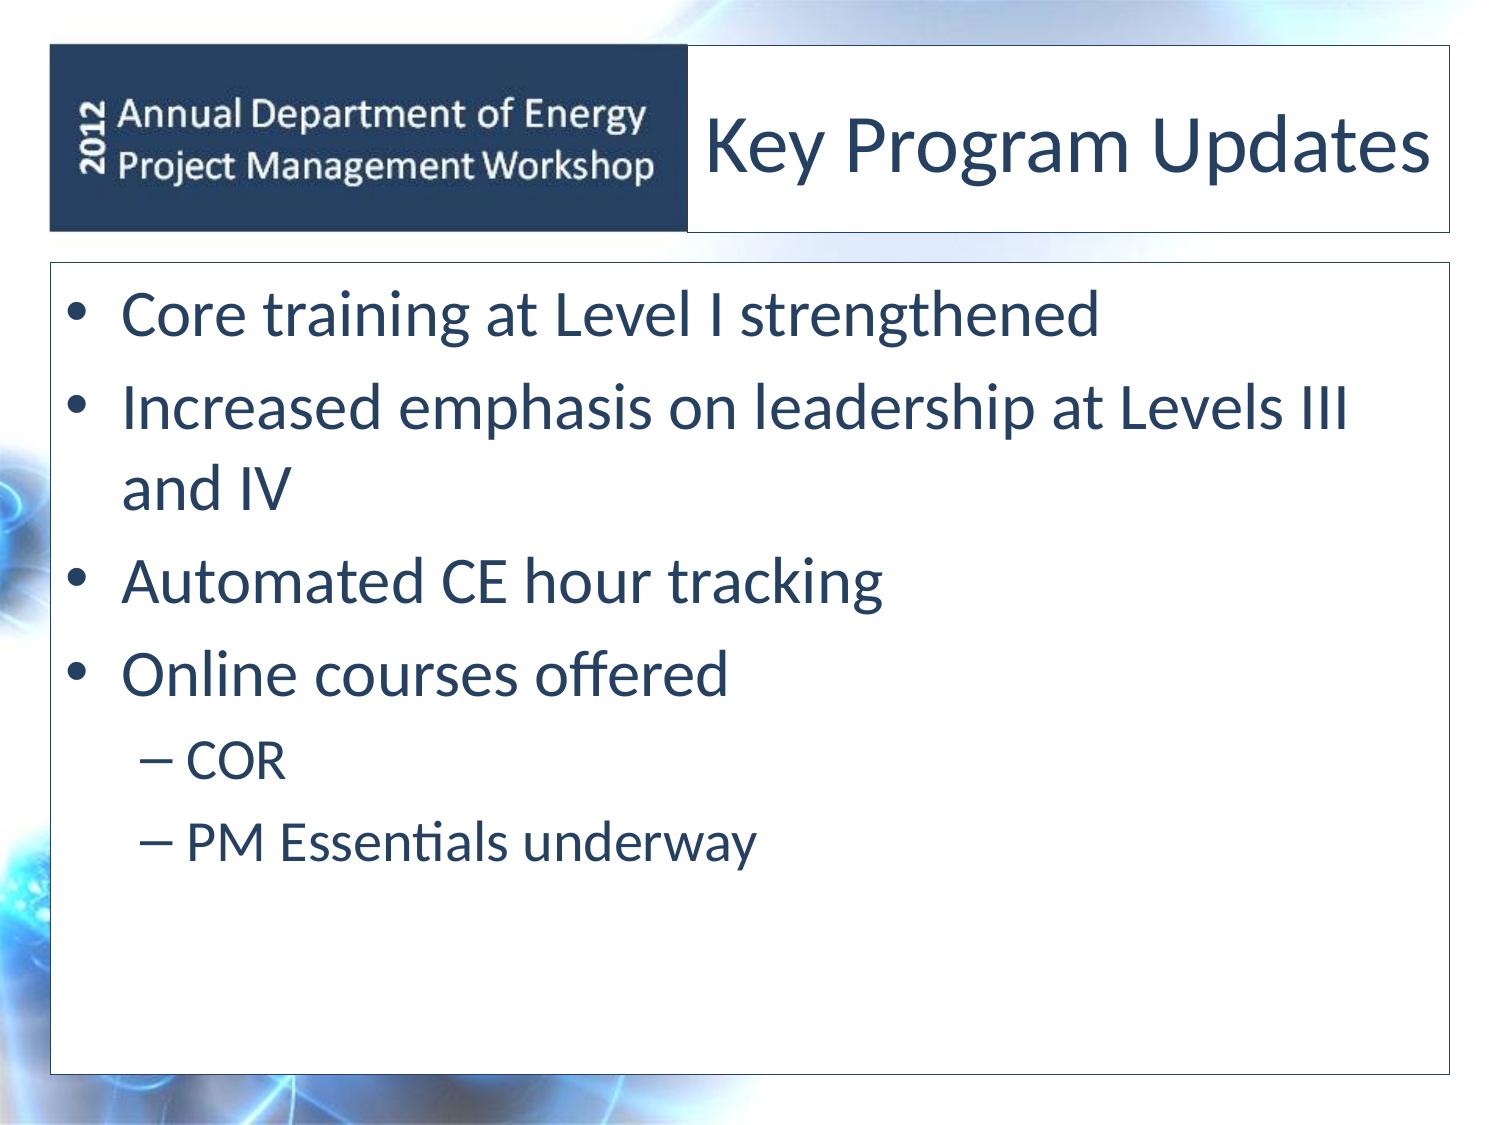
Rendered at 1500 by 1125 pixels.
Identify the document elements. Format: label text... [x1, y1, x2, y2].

picture [0, 0, 1500, 1125]
title Key Program Updates [687, 45, 1450, 233]
list Core training at Level I strengthened Increased emphasis on leadership at Levels III and IV Automated CE hour tracking Online courses offered COR PM Essentials underway [50, 262, 1450, 1075]
